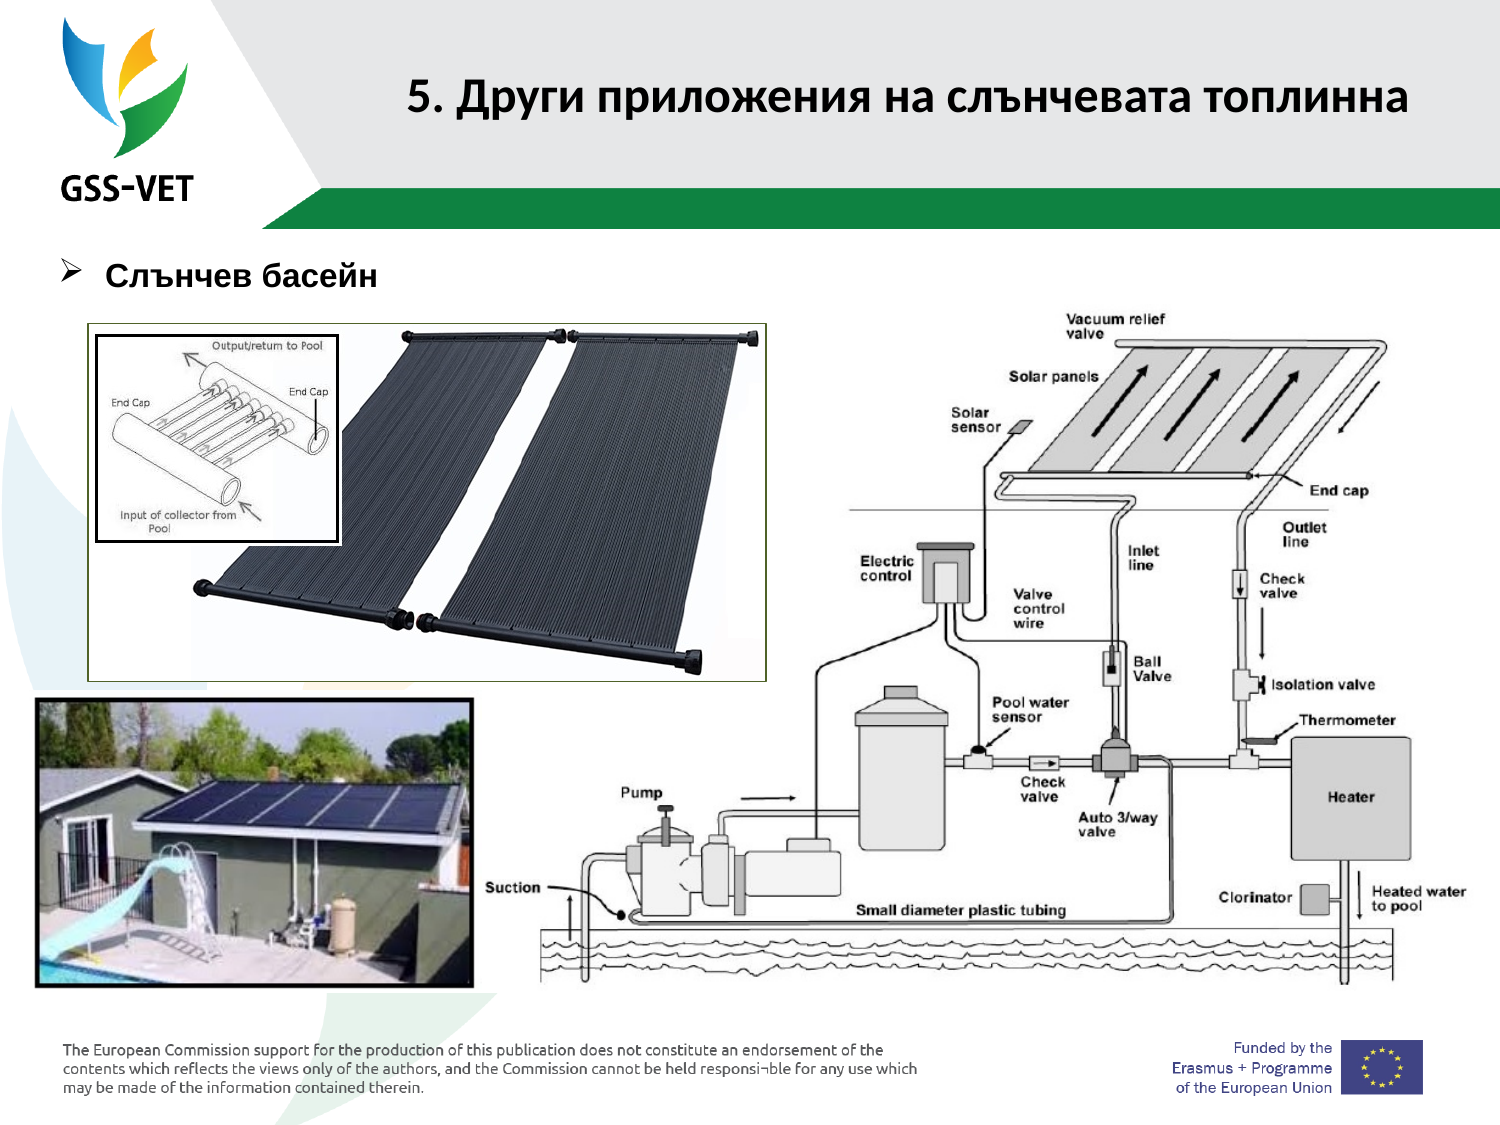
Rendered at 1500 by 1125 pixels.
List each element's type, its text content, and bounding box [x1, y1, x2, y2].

text_box Слънчев басейн [43, 247, 632, 302]
title 5. Други приложения на слънчевата топлинна [324, 0, 1425, 185]
picture [0, 0, 1500, 1125]
